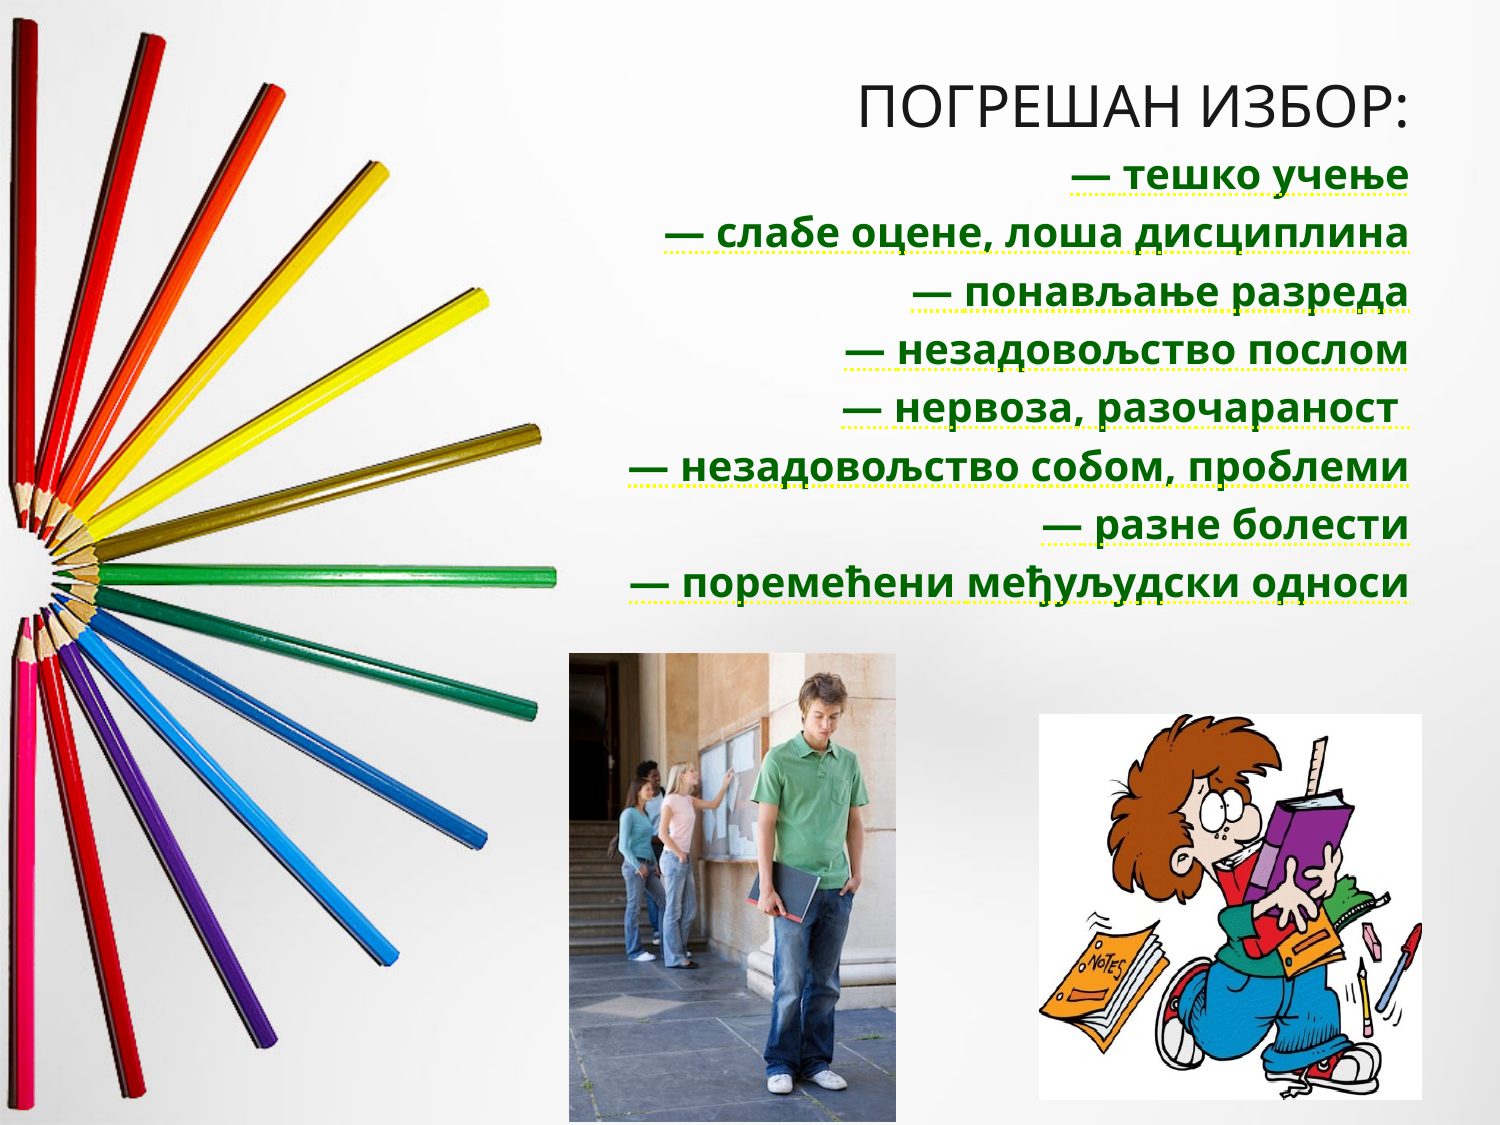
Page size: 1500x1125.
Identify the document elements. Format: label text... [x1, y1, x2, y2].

picture [0, 0, 1500, 1125]
list ПОГРЕШАН ИЗБОР: ― тешко учење ― слабе оцене, лоша дисциплина ― понављање разреда ― незадовољство послом ― нервоза, разочараност ― незадовољство собом, проблеми ― разне болести ― поремећени међуљудски односи [75, 62, 1425, 1005]
